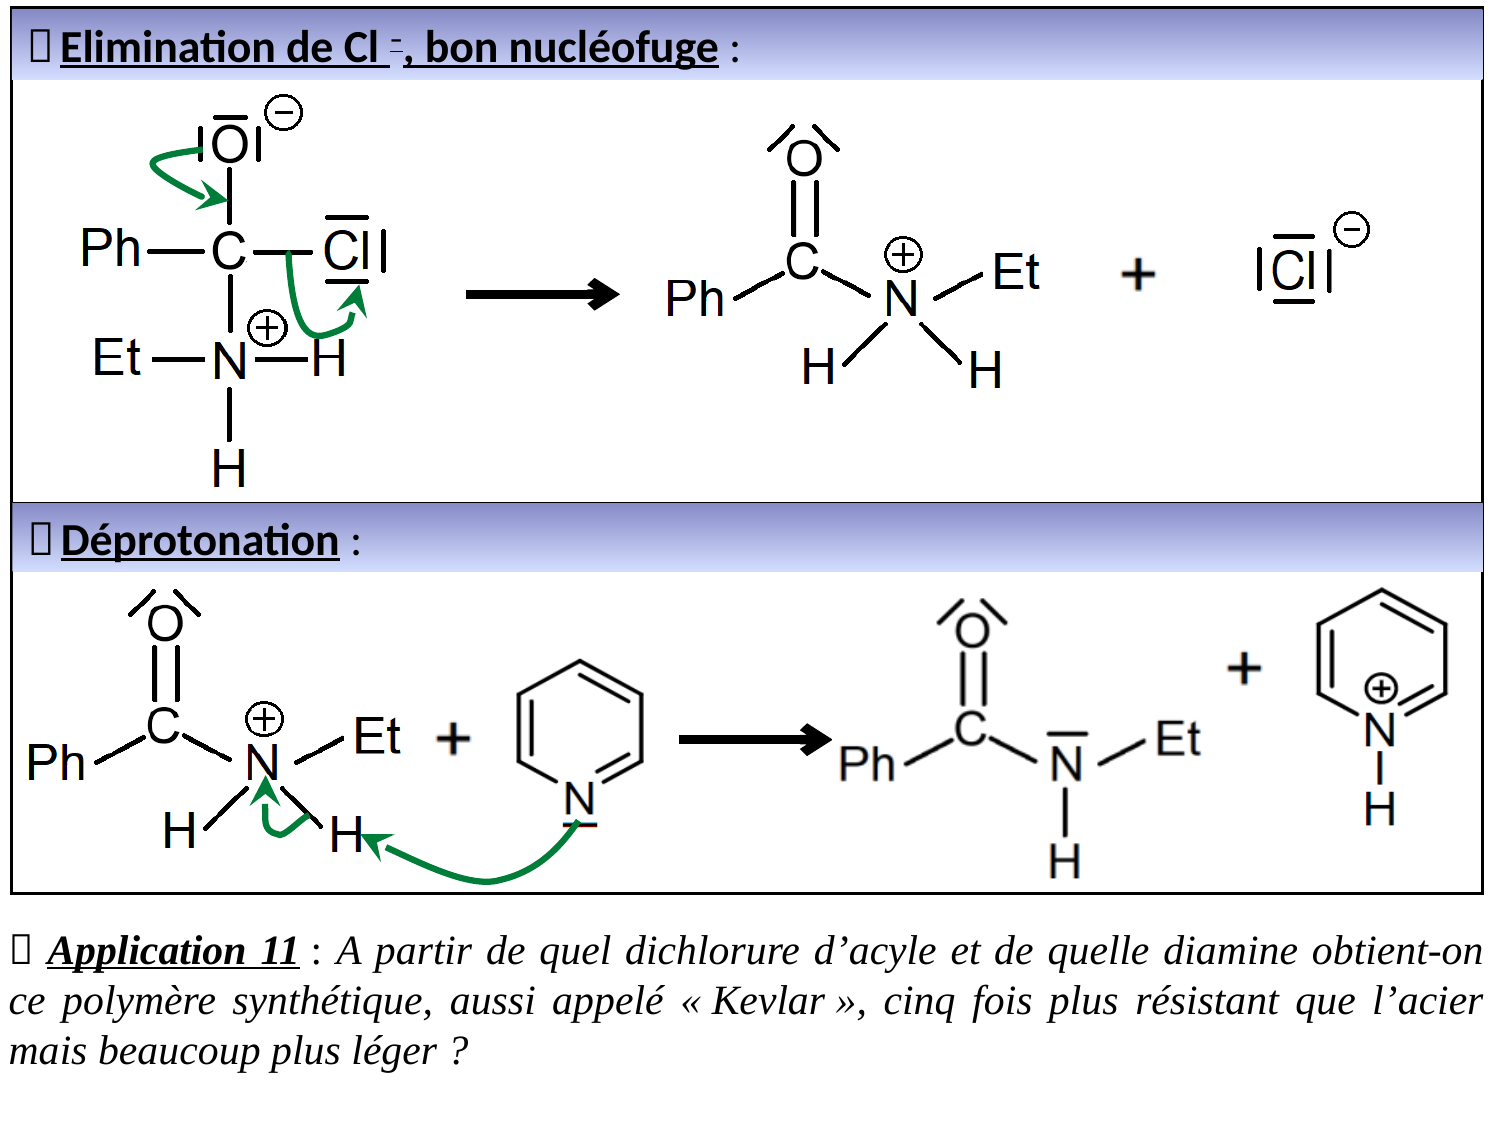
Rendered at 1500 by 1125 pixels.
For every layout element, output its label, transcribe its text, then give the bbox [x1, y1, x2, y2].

picture [1245, 204, 1389, 311]
picture [832, 574, 1465, 885]
picture [1092, 215, 1200, 323]
text_box [419, 825, 558, 883]
picture [76, 88, 390, 491]
picture [655, 121, 1058, 394]
text_box  Application 11 : A partir de quel dichlorure d’acyle et de quelle diamine obtient-on ce polymère synthétique, aussi appelé « Kevlar », cinq fois plus résistant que l’acier mais beaucoup plus léger ? [0, 915, 1500, 1081]
text_box [11, 80, 1483, 894]
text_box  Déprotonation : [12, 502, 1483, 572]
picture [16, 585, 667, 859]
text_box  Elimination de Cl –, bon nucléofuge : [11, 9, 1483, 80]
